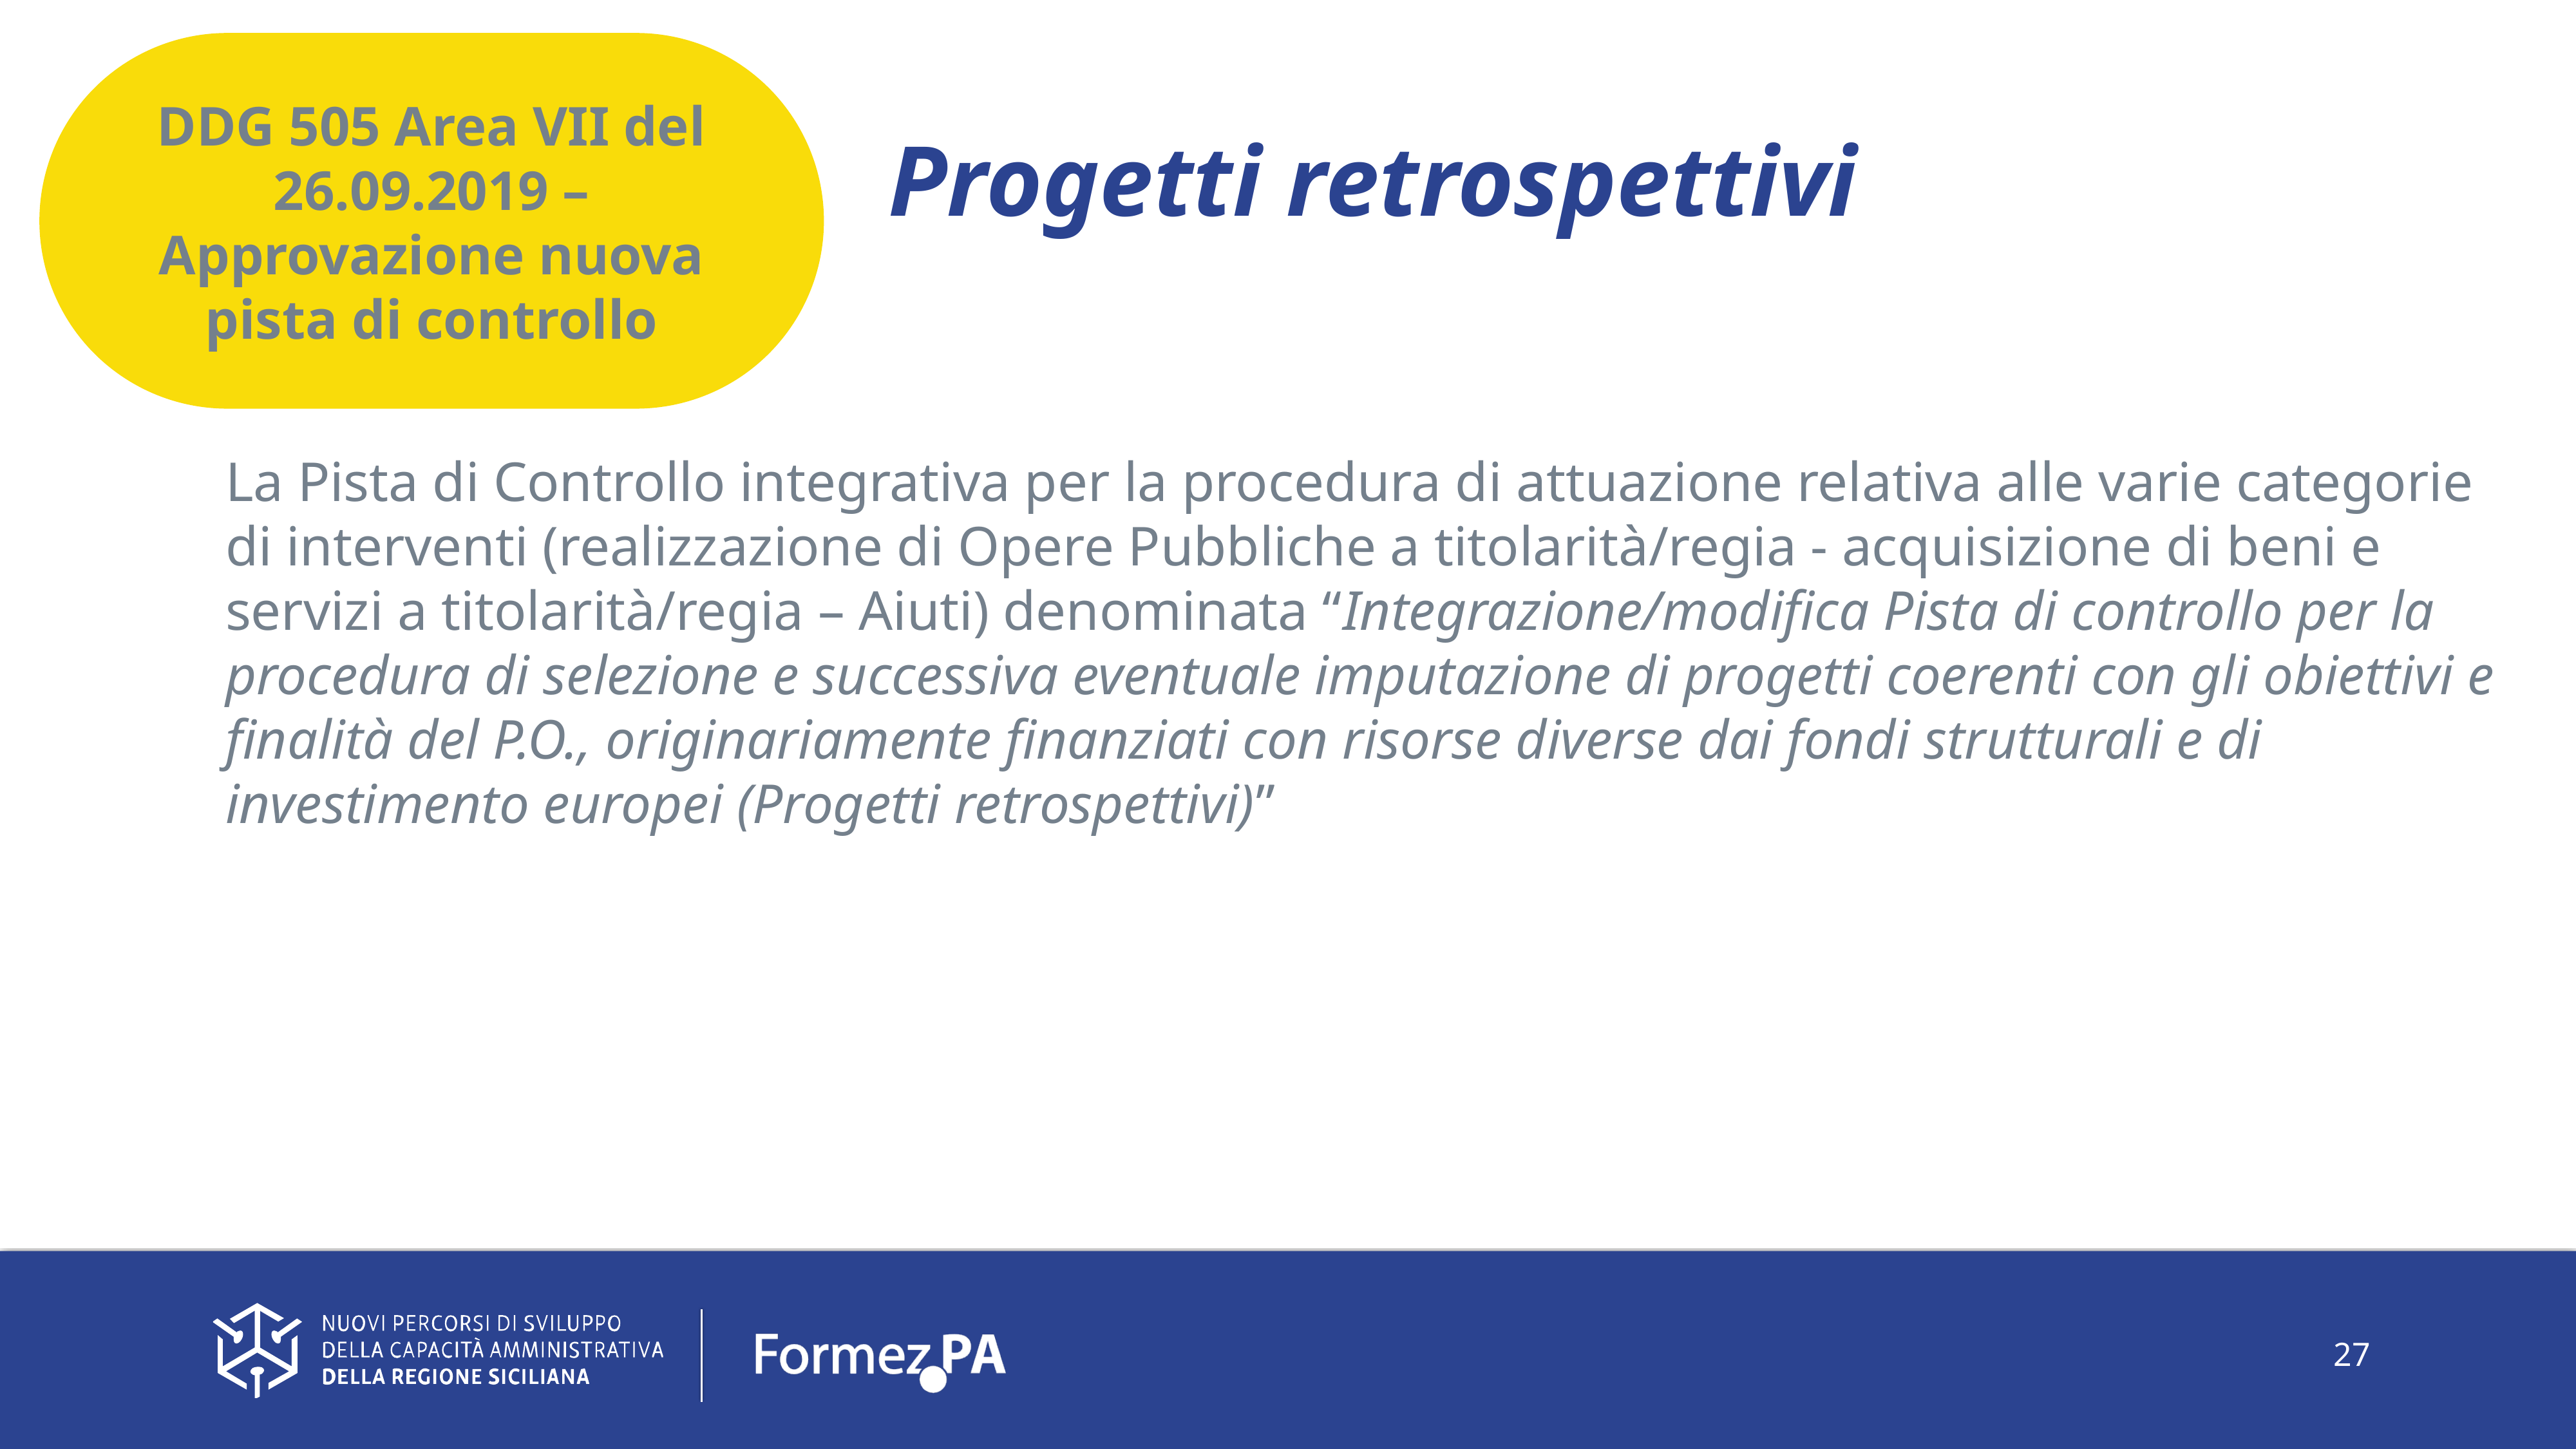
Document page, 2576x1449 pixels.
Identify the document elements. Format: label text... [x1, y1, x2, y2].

text_box Progetti retrospettivi [791, 115, 2239, 241]
text_box La Pista di Controllo integrativa per la procedura di attuazione relativa alle varie categorie di interventi (realizzazione di Opere Pubbliche a titolarità/regia - acquisizione di beni e servizi a titolarità/regia – Aiuti) denominata “Integrazione/modifica Pista di controllo per la procedura di selezione e successiva eventuale imputazione di progetti coerenti con gli obiettivi e finalità del P.O., originariamente finanziati con risorse diverse dai fondi strutturali e di investimento europei (Progetti retrospettivi)” [216, 442, 2521, 839]
text_box DDG 505 Area VII del 26.09.2019 – Approvazione nuova pista di controllo [39, 33, 824, 409]
picture [671, 1280, 1090, 1448]
